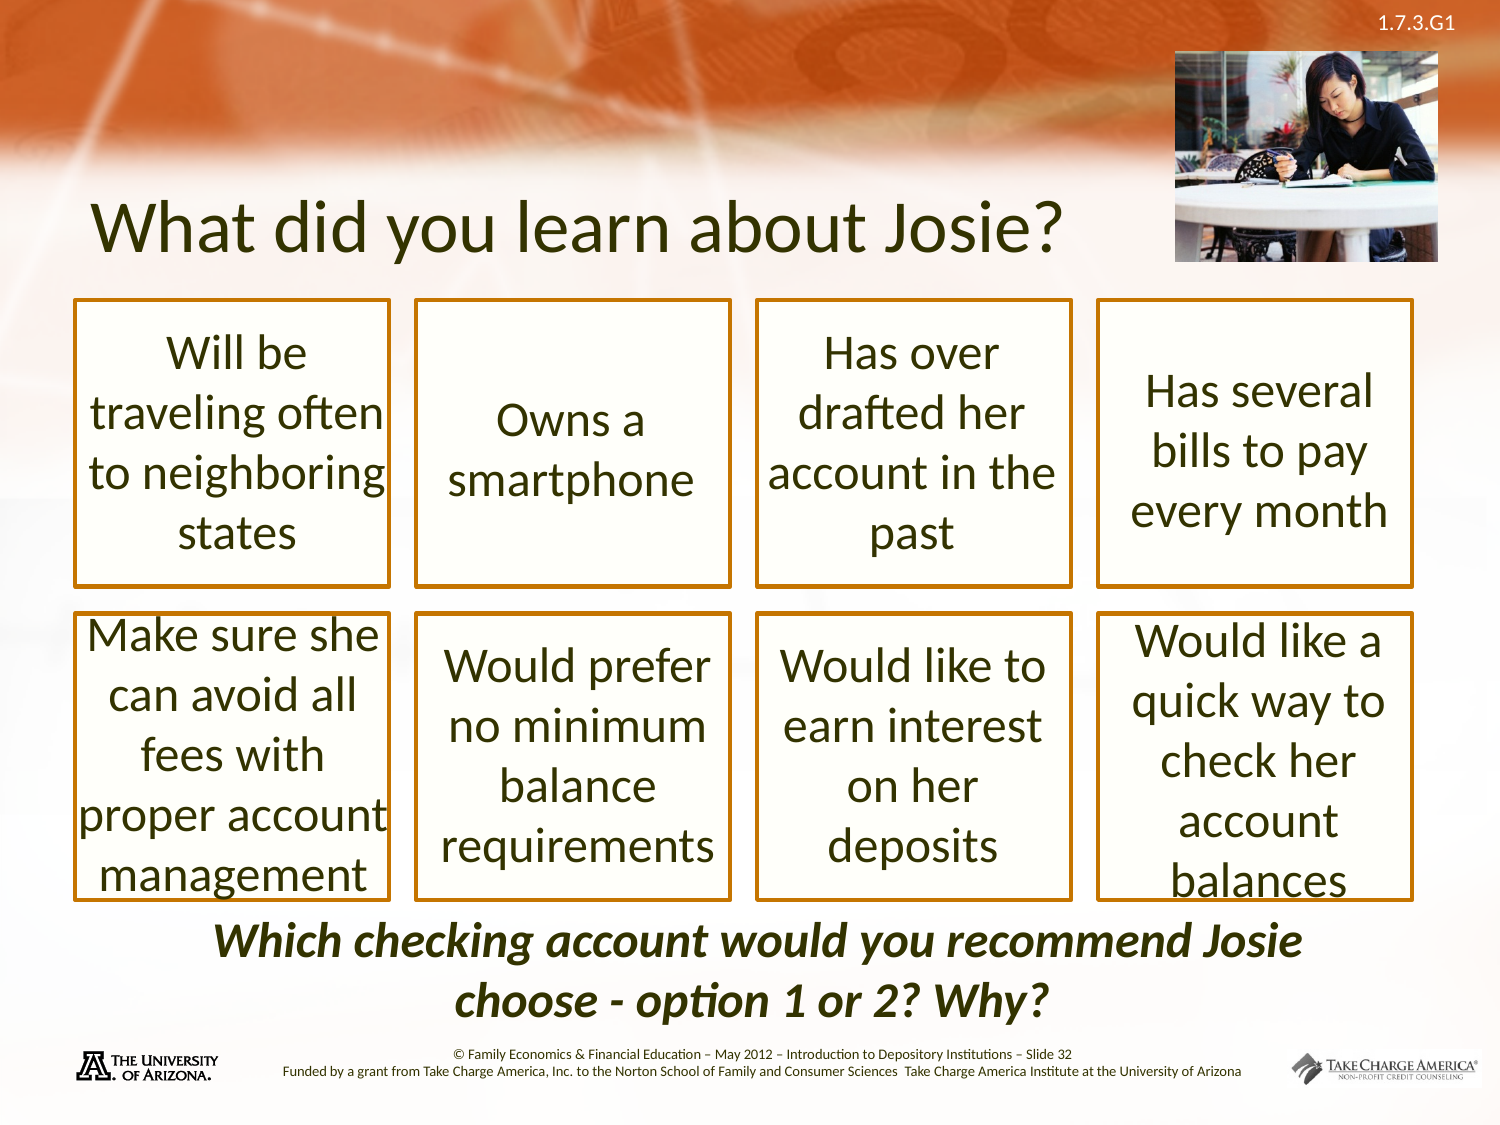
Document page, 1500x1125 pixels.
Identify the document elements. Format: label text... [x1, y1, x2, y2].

text_box Would like a quick way to check her account balances [1093, 599, 1424, 915]
text_box Make sure she can avoid all fees with proper account management [57, 594, 409, 910]
text_box Will be traveling often to neighboring states [61, 312, 69, 568]
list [74, 299, 1413, 901]
picture [0, 0, 1500, 1125]
text_box Has several bills to pay every month [1416, 349, 1425, 545]
title What did you learn about Josie? [75, 162, 1175, 298]
text_box Which checking account would you recommend Josie choose - option 1 or 2? Why? [170, 909, 1346, 1035]
